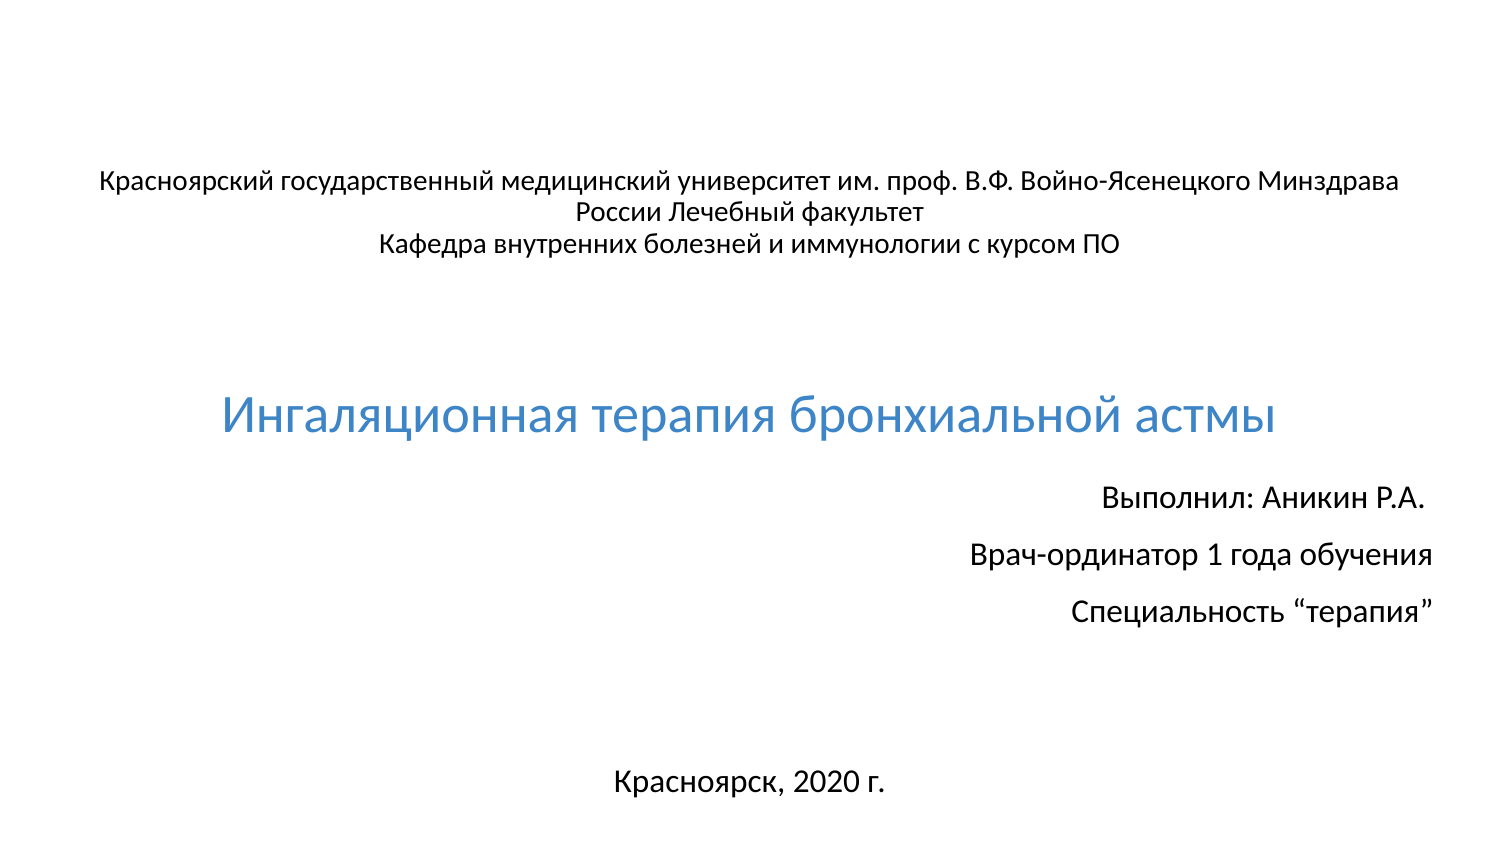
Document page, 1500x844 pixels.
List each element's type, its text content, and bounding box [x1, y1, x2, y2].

title Красноярский государственный медицинский университет им. проф. В.Ф. Войно-Ясенецкого Минздрава России Лечебный факультет Кафедра внутренних болезней и иммунологии с курсом ПО Ингаляционная терапия бронхиальной астмы [51, 122, 1449, 459]
subtitle Выполнил: Аникин Р.А. Врач-ординатор 1 года обучения Специальность “терапия” Красноярск, 2020 г. [51, 464, 1449, 595]
